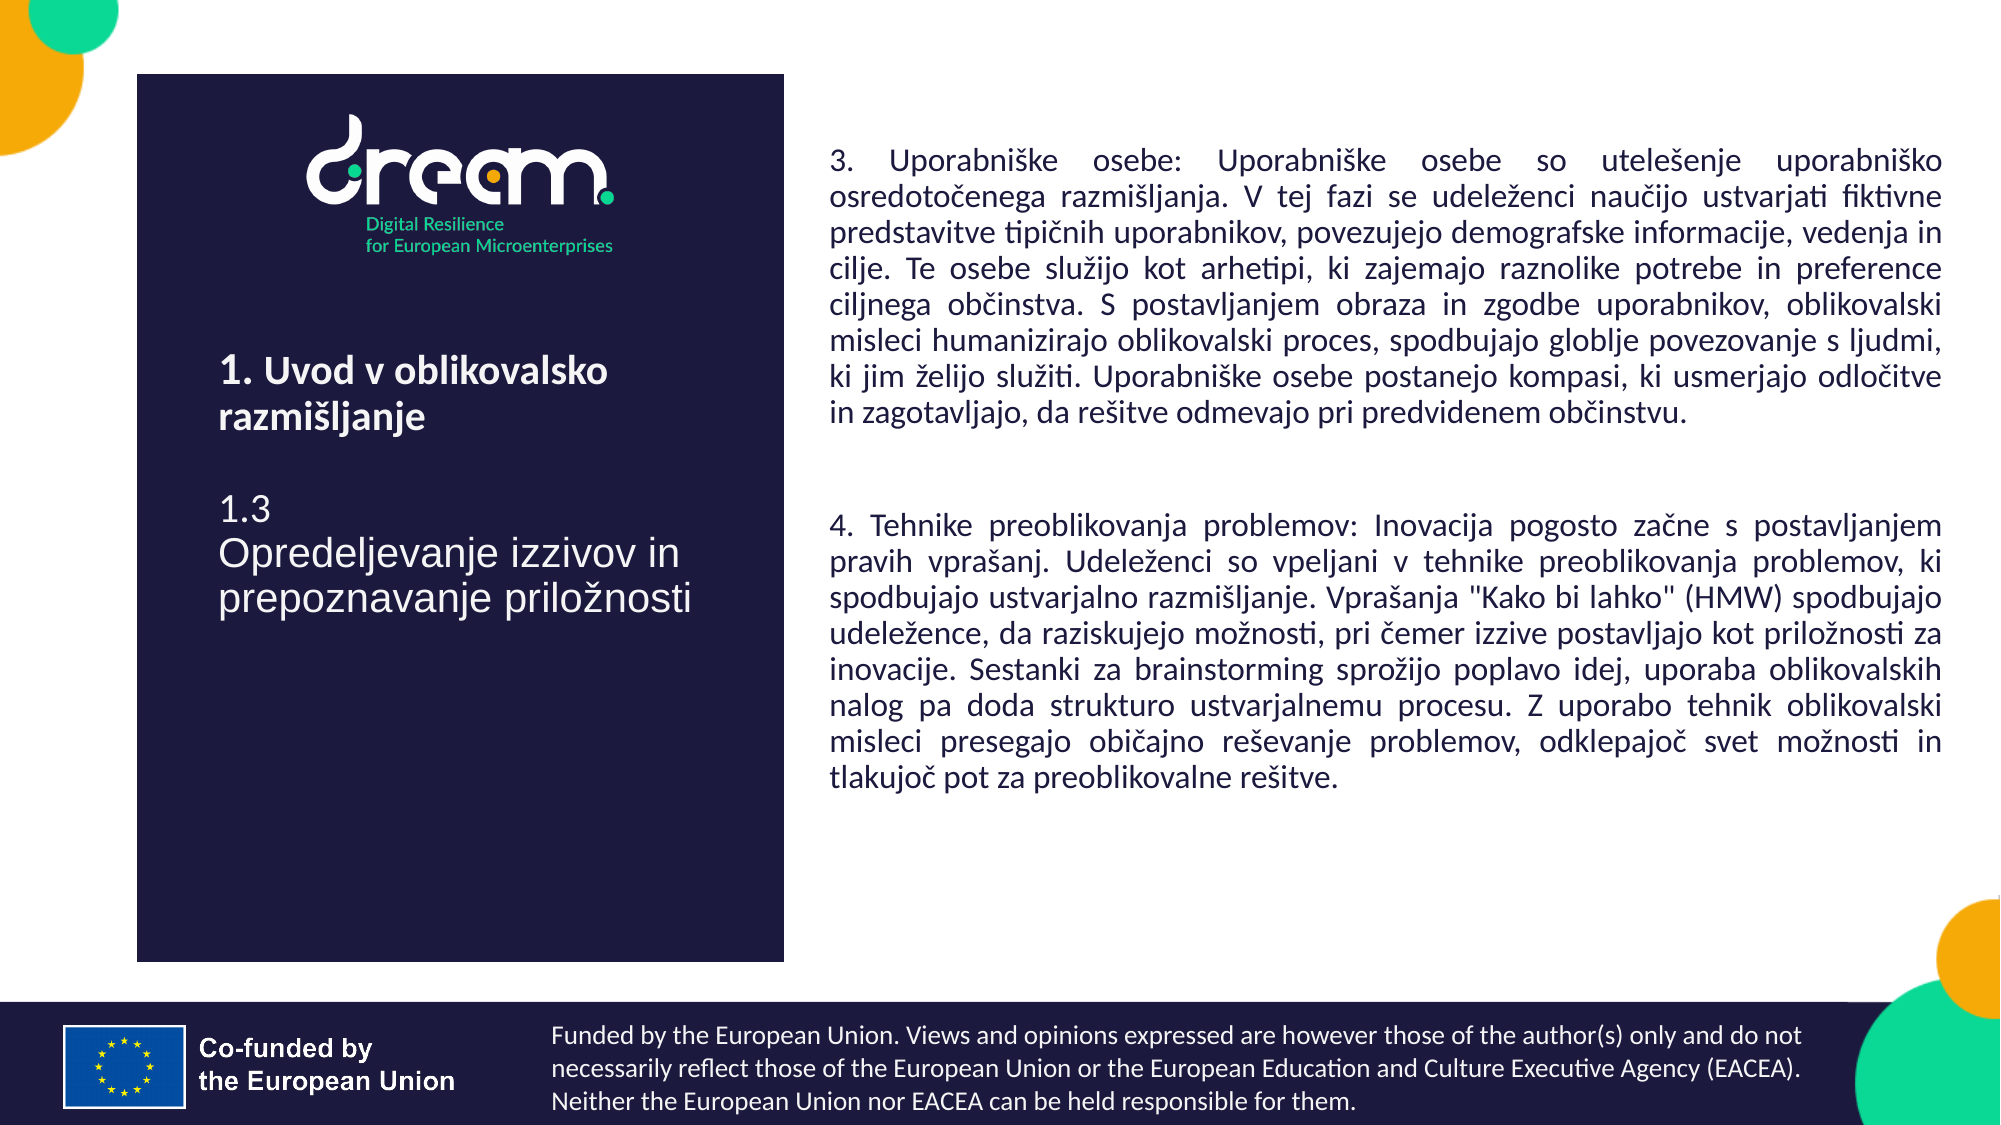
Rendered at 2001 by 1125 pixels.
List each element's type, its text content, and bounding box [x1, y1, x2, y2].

picture [306, 107, 614, 262]
list 1.3 Opredeljevanje izzivov in prepoznavanje priložnosti [203, 478, 718, 900]
picture [0, 0, 155, 175]
picture [56, 1022, 480, 1112]
picture [1847, 895, 2000, 1125]
list 1. Uvod v oblikovalsko razmišljanje [203, 293, 718, 448]
list 3. Uporabniške osebe: Uporabniške osebe so utelešenje uporabniško osredotočenega razmišljanja. V tej fazi se udeleženci naučijo ustvarjati fiktivne predstavitve tipičnih uporabnikov, povezujejo demografske informacije, vedenja in cilje. Te osebe služijo kot arhetipi, ki zajemajo raznolike potrebe in preference ciljnega občinstva. S postavljanjem obraza in zgodbe uporabnikov, oblikovalski misleci humanizirajo oblikovalski proces, spodbujajo globlje povezovanje s ljudmi, ki jim želijo služiti. Uporabniške osebe postanejo kompasi, ki usmerjajo odločitve in zagotavljajo, da rešitve odmevajo pri predvidenem občinstvu. 4. Tehnike preoblikovanja problemov: Inovacija pogosto začne s postavljanjem pravih vprašanj. Udeleženci so vpeljani v tehnike preoblikovanja problemov, ki spodbujajo ustvarjalno razmišljanje. Vprašanja "Kako bi lahko" (HMW) spodbujajo udeležence, da raziskujejo možnosti, pri čemer izzive postavljajo kot priložnosti za inovacije. Sestanki za brainstorming sprožijo poplavo idej, uporaba oblikovalskih nalog pa doda strukturo ustvarjalnemu procesu. Z uporabo tehnik oblikovalski misleci presegajo običajno reševanje problemov, odklepajoč svet možnosti in tlakujoč pot za preoblikovalne rešitve. [814, 75, 1960, 962]
